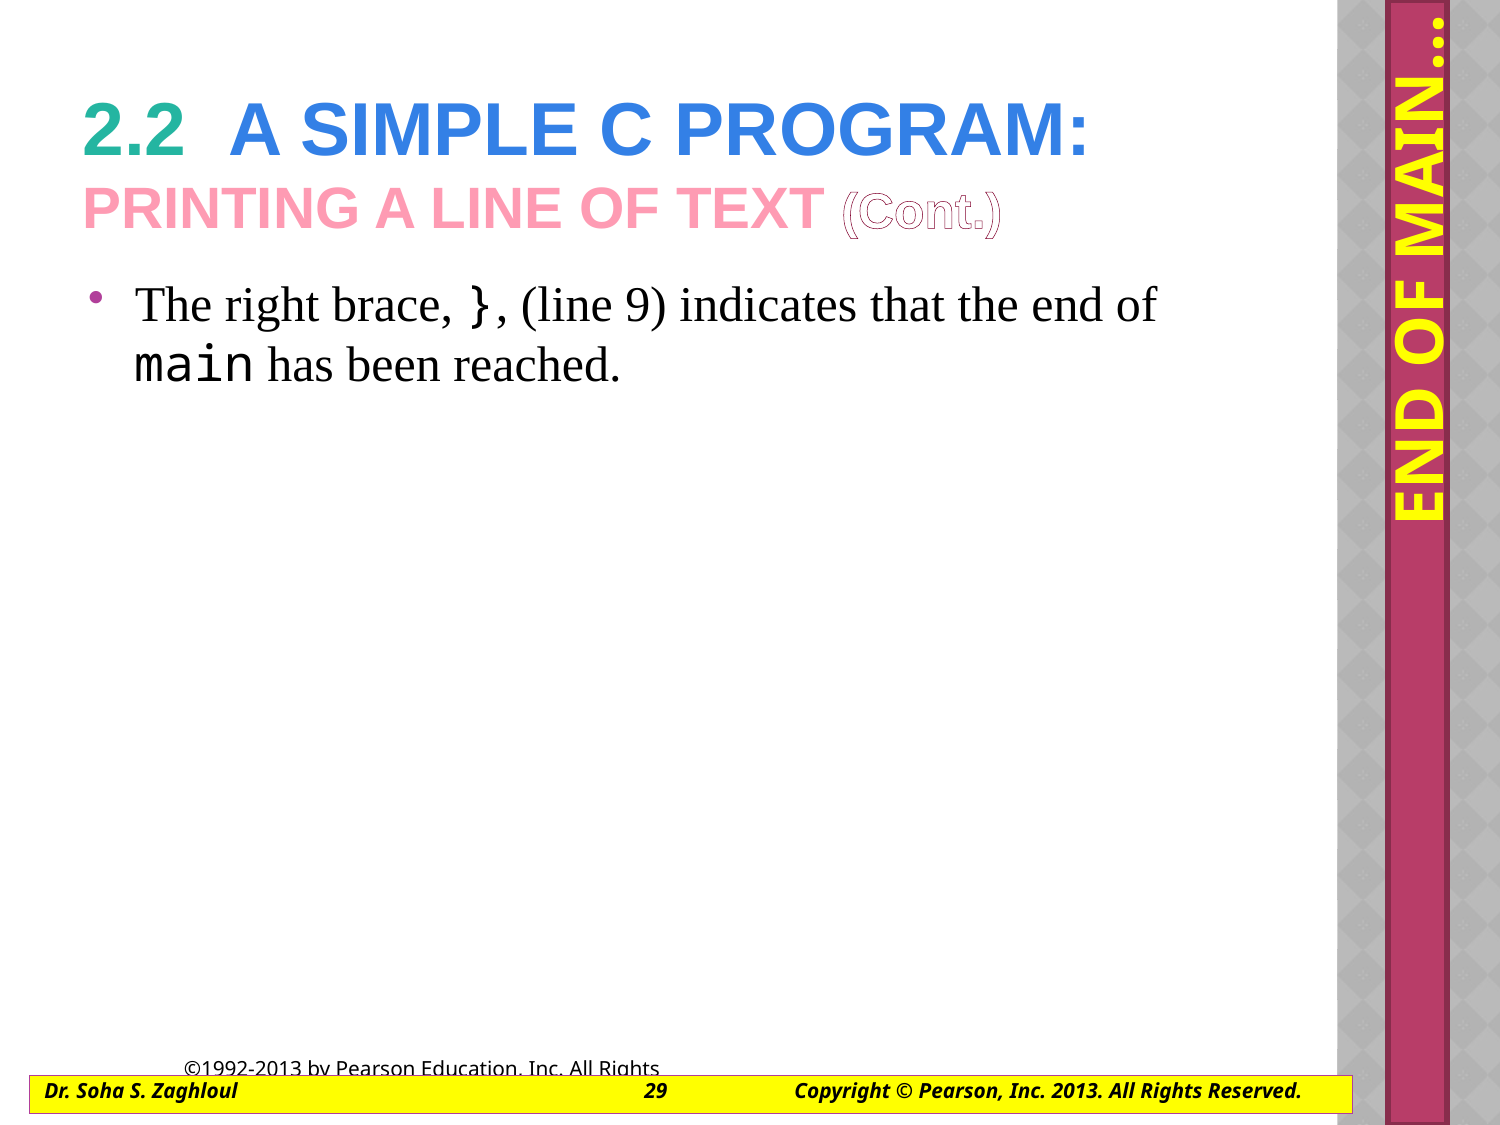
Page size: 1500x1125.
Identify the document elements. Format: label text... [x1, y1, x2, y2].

text_box End of Main… [1385, 0, 1450, 1125]
title 2.2 A Simple C Program: Printing a Line of Text (Cont.) [75, 52, 1263, 240]
text_box Dr. Soha S. Zaghloul 29 Copyright © Pearson, Inc. 2013. All Rights Reserved. [29, 1075, 1353, 1114]
list The right brace, }, (line 9) indicates that the end of main has been reached. [75, 264, 1263, 1059]
